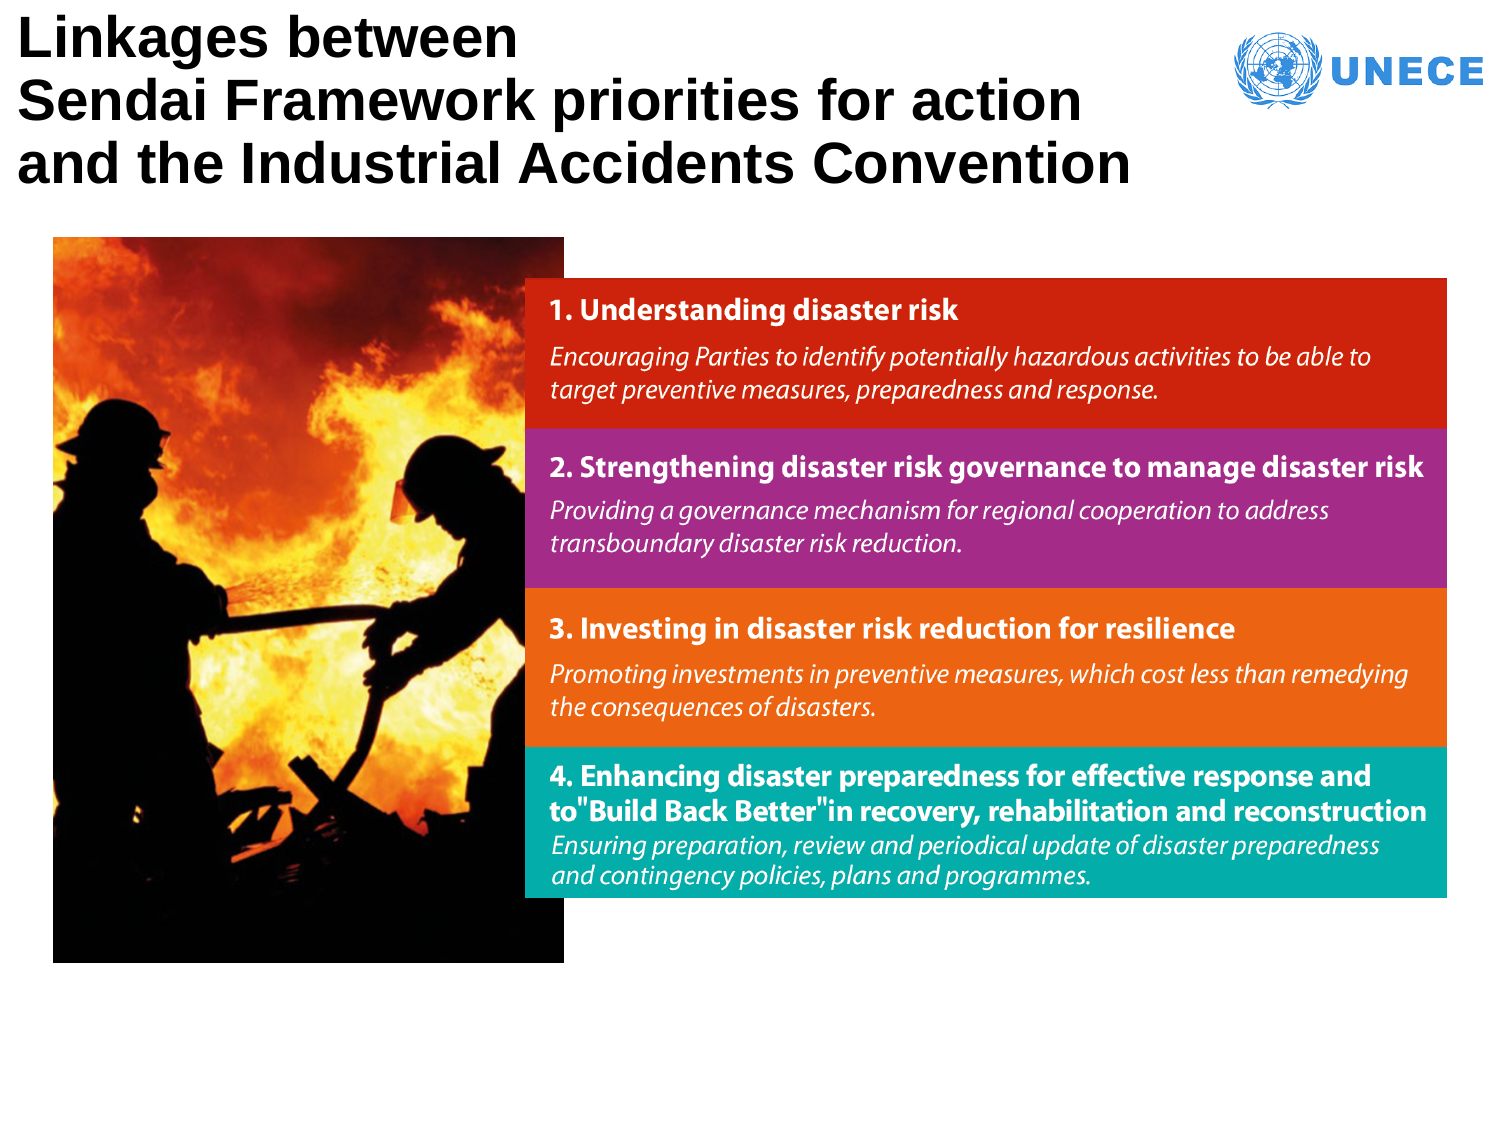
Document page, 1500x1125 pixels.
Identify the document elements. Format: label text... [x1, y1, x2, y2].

title Linkages between Sendai Framework priorities for action and the Industrial Accidents Convention [17, 71, 1368, 197]
picture [1234, 32, 1483, 109]
picture [52, 237, 1448, 964]
